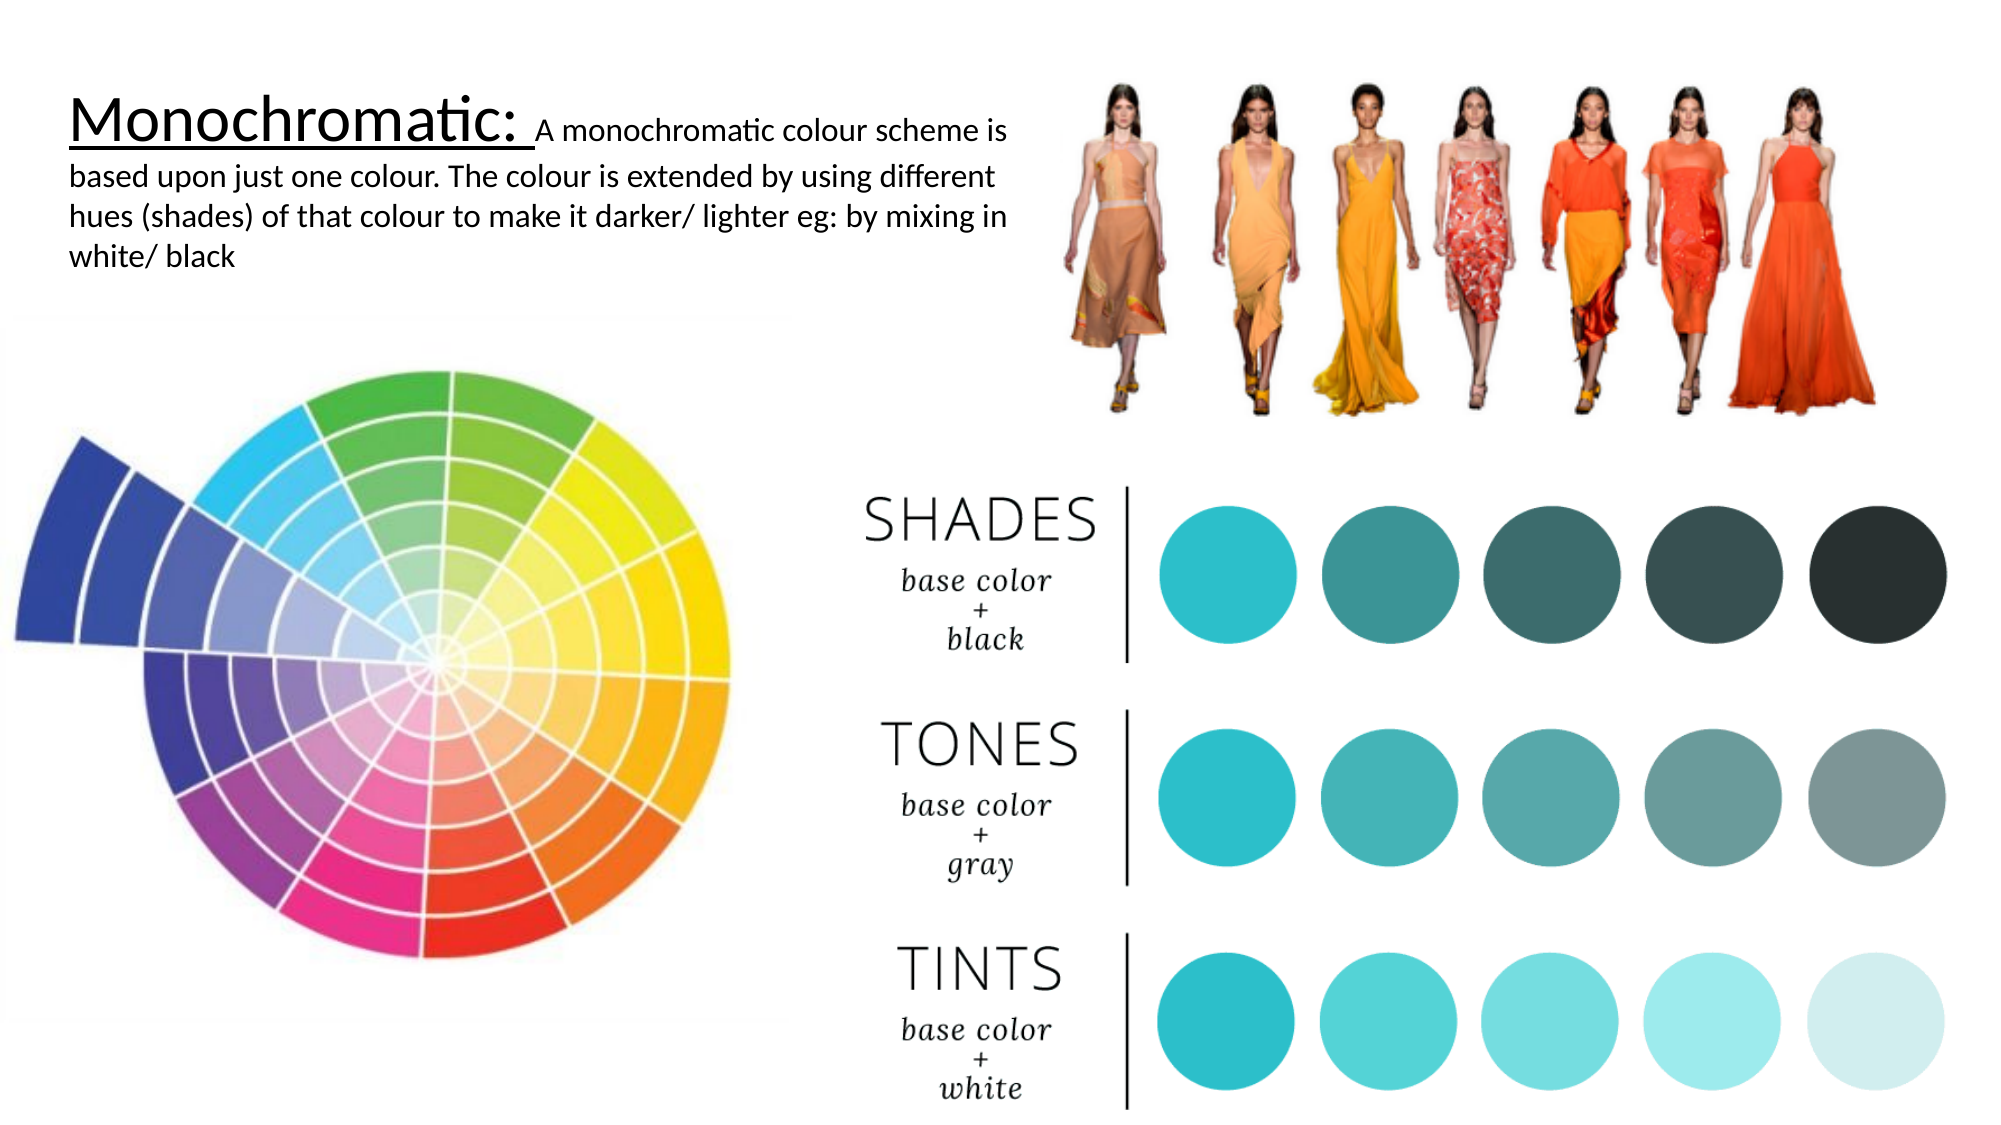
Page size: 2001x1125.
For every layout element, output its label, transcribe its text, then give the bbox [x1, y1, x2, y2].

text_box Monochromatic: A monochromatic colour scheme is based upon just one colour. The colour is extended by using different hues (shades) of that colour to make it darker/ lighter eg: by mixing in white/ black [54, 67, 1060, 282]
picture [824, 465, 1977, 1125]
picture [0, 315, 792, 1023]
picture [1060, 67, 1878, 419]
